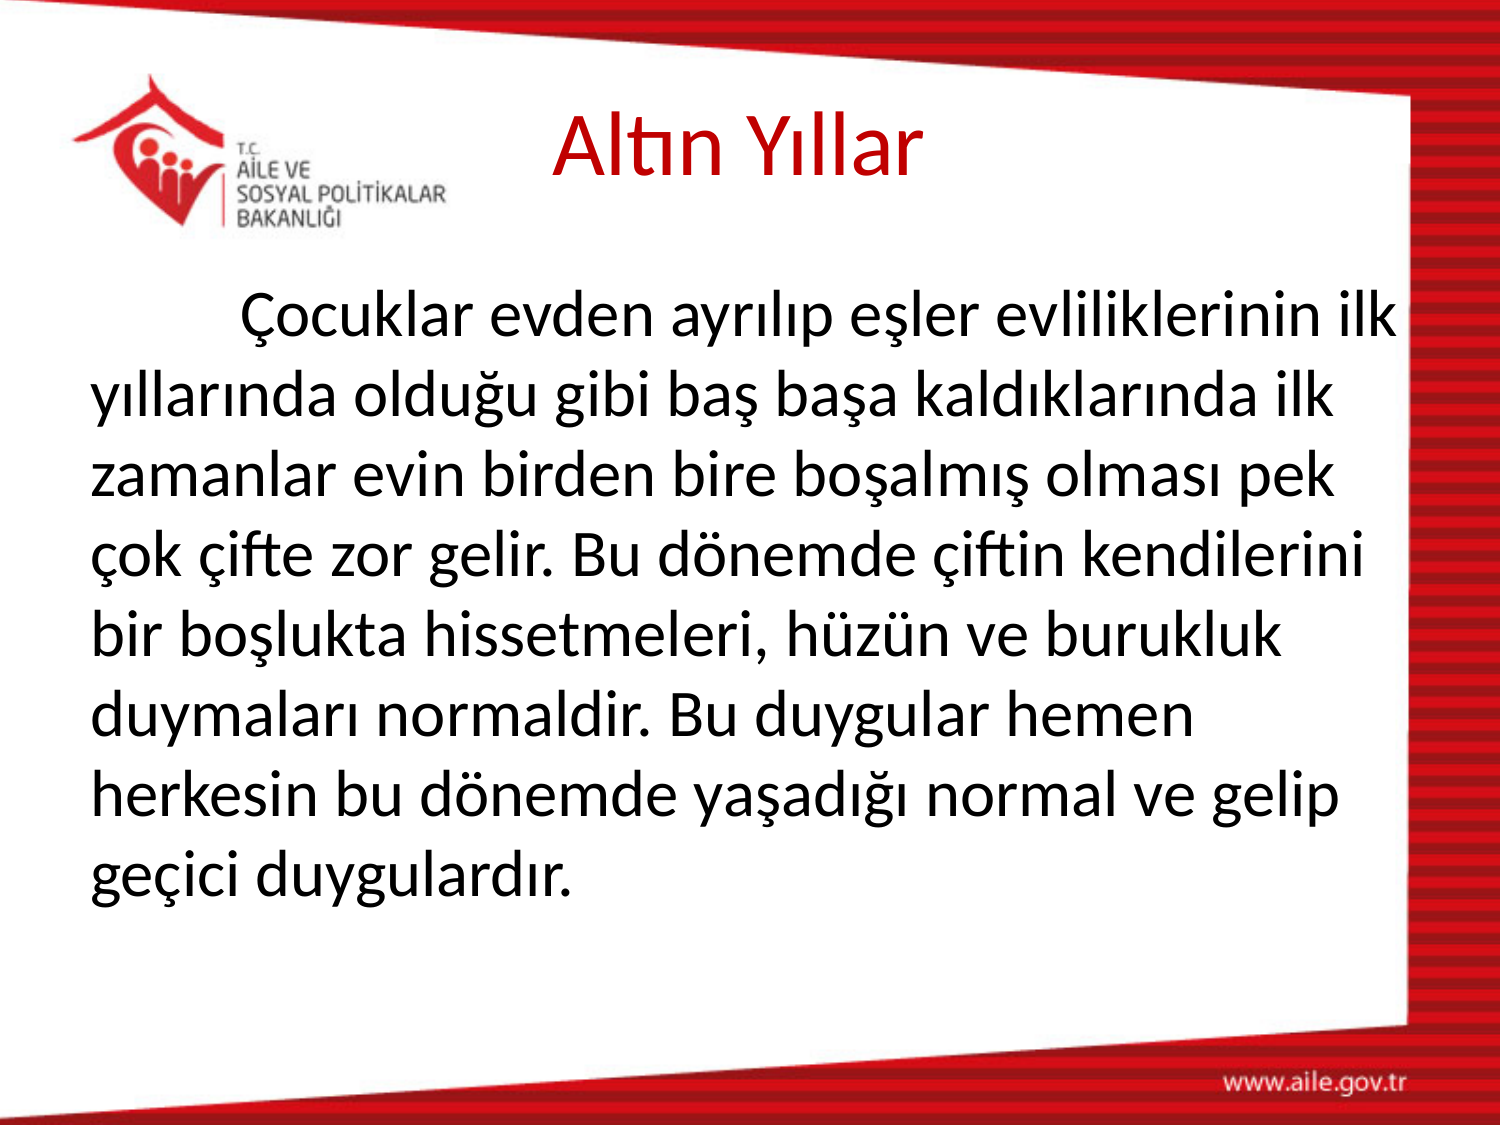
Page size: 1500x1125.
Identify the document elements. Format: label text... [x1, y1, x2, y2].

list Çocuklar evden ayrılıp eşler evliliklerinin ilk yıllarında olduğu gibi baş başa kaldıklarında ilk zamanlar evin birden bire boşalmış olması pek çok çifte zor gelir. Bu dönemde çiftin kendilerini bir boşlukta hissetmeleri, hüzün ve burukluk duymaları normaldir. Bu duygular hemen herkesin bu dönemde yaşadığı normal ve gelip geçici duygulardır. [75, 262, 1425, 1005]
picture [0, 0, 1500, 1125]
title Altın Yıllar [75, 45, 1425, 233]
